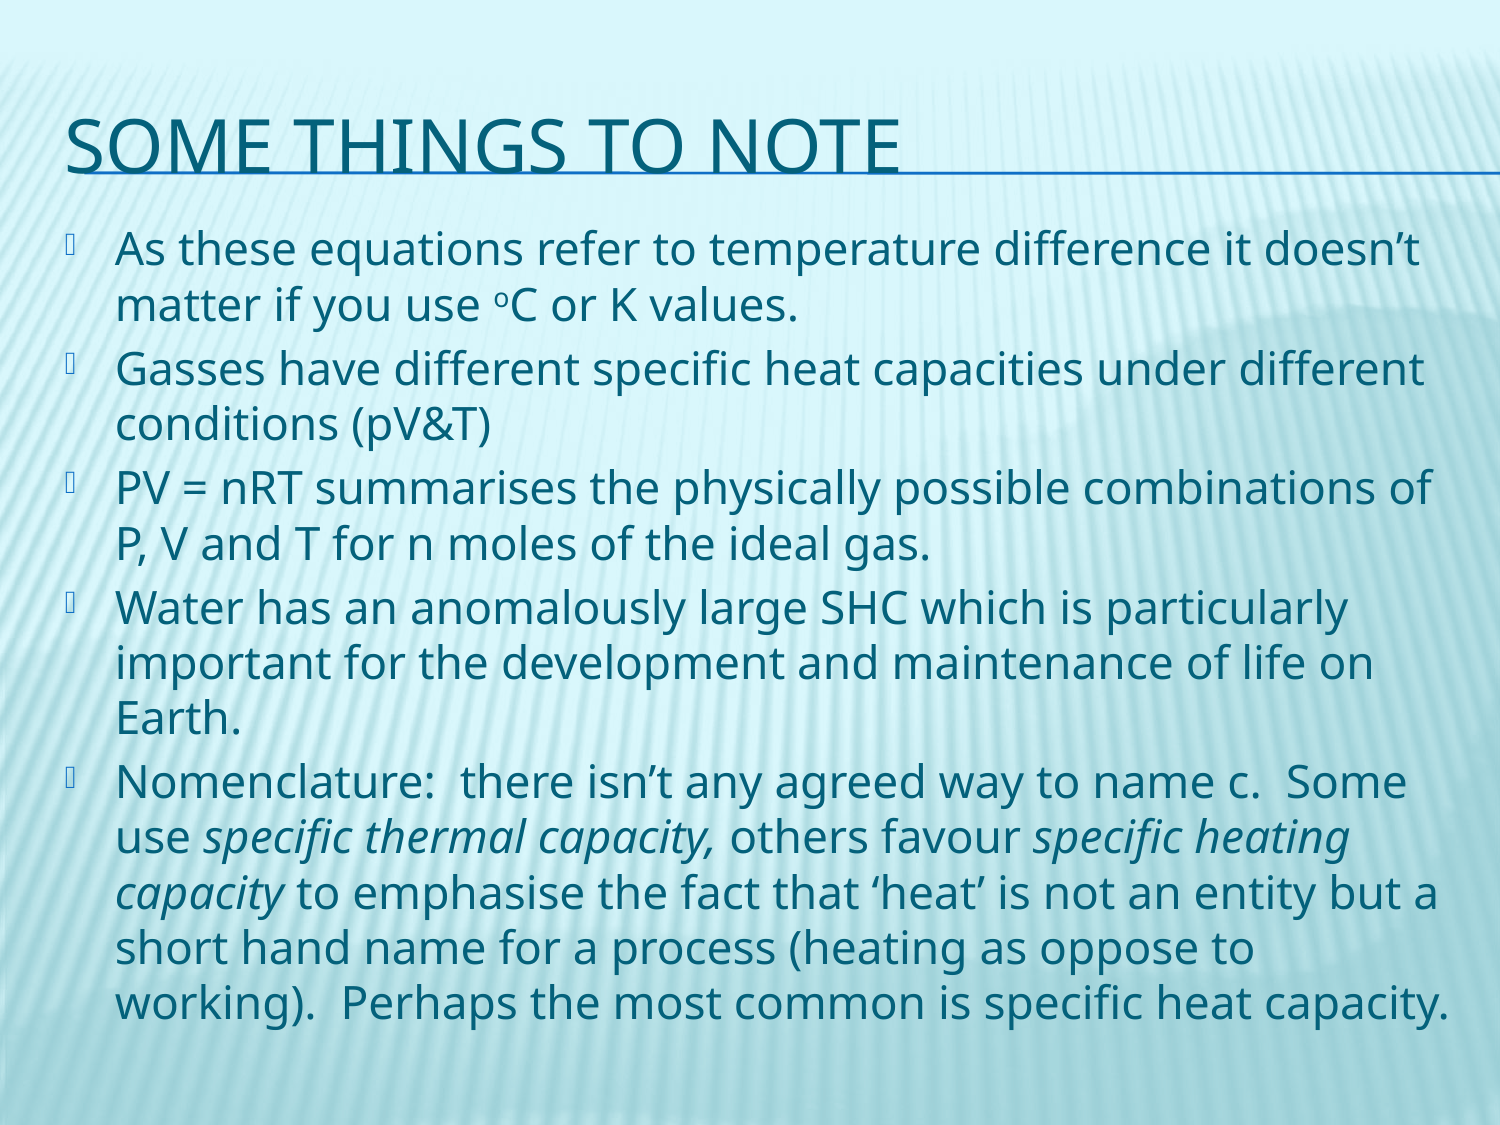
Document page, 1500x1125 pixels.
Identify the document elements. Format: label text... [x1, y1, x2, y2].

title Some things to note [50, 75, 1475, 212]
list As these equations refer to temperature difference it doesn’t matter if you use oC or K values. Gasses have different specific heat capacities under different conditions (pV&T) PV = nRT summarises the physically possible combinations of P, V and T for n moles of the ideal gas. Water has an anomalously large SHC which is particularly important for the development and maintenance of life on Earth. Nomenclature: there isn’t any agreed way to name c. Some use specific thermal capacity, others favour specific heating capacity to emphasise the fact that ‘heat’ is not an entity but a short hand name for a process (heating as oppose to working). Perhaps the most common is specific heat capacity. [50, 212, 1475, 1050]
